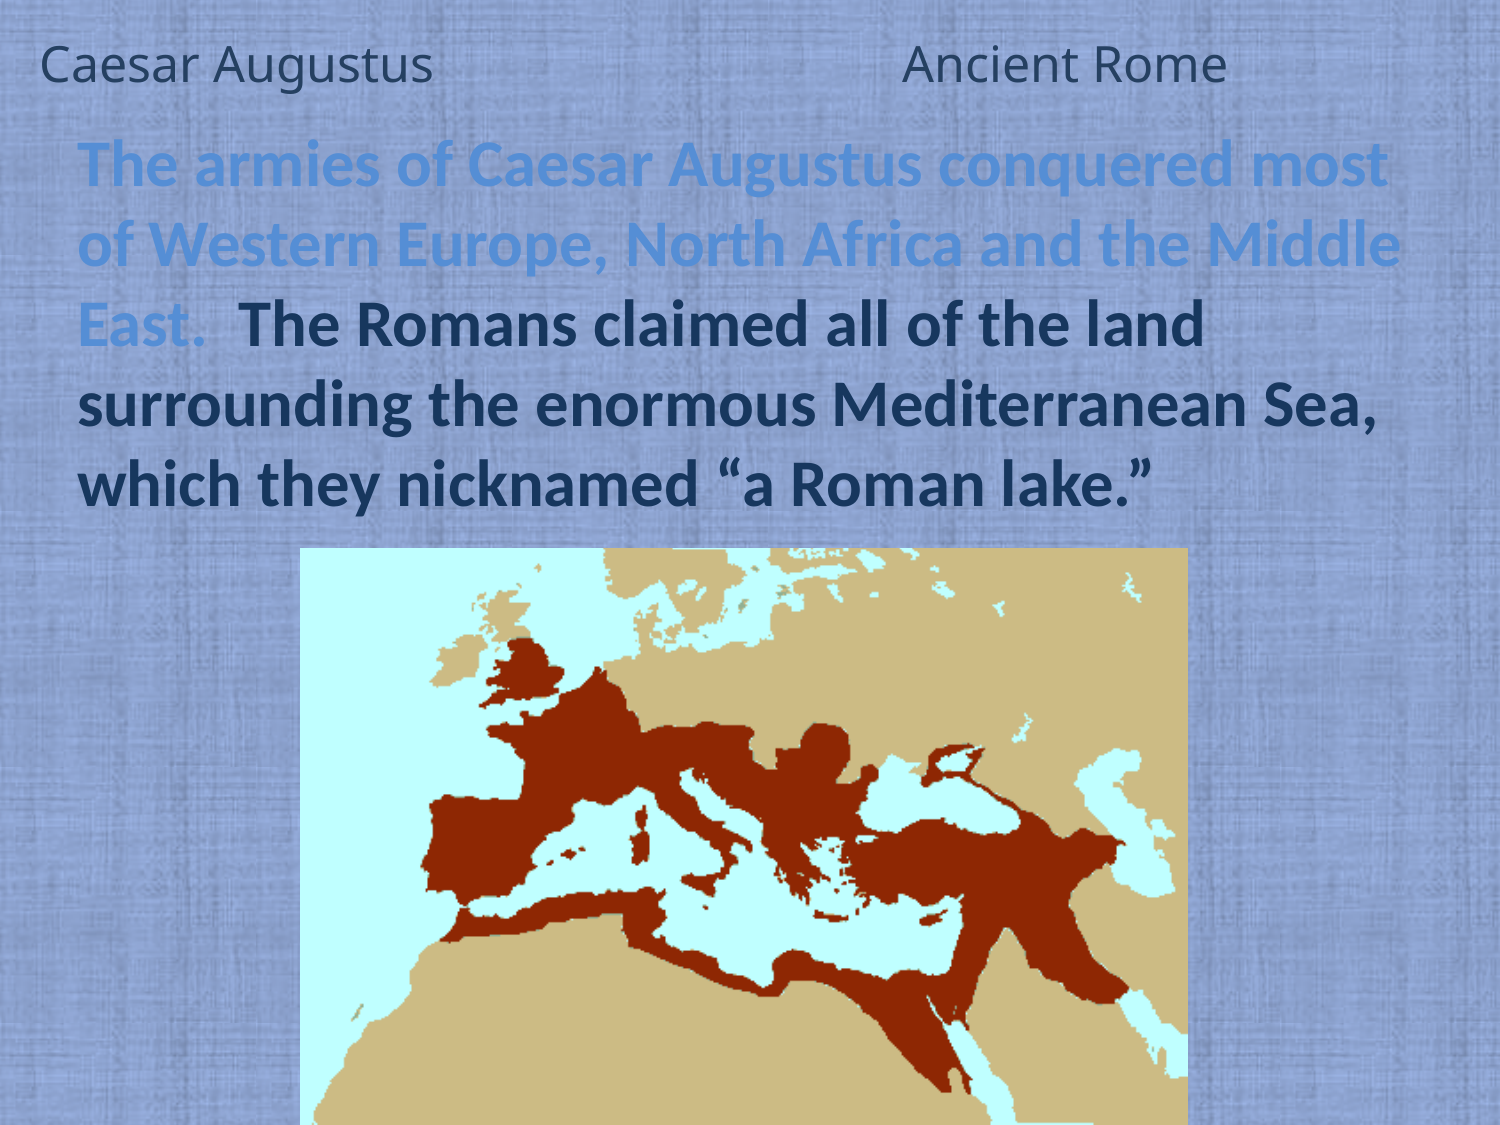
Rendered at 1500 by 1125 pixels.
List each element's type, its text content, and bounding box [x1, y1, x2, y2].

text_box The armies of Caesar Augustus conquered most of Western Europe, North Africa and the Middle East. The Romans claimed all of the land surrounding the enormous Mediterranean Sea, which they nicknamed “a Roman lake.” [62, 112, 1425, 527]
picture [299, 547, 1188, 1125]
text_box Caesar Augustus Ancient Rome [24, 24, 1500, 100]
